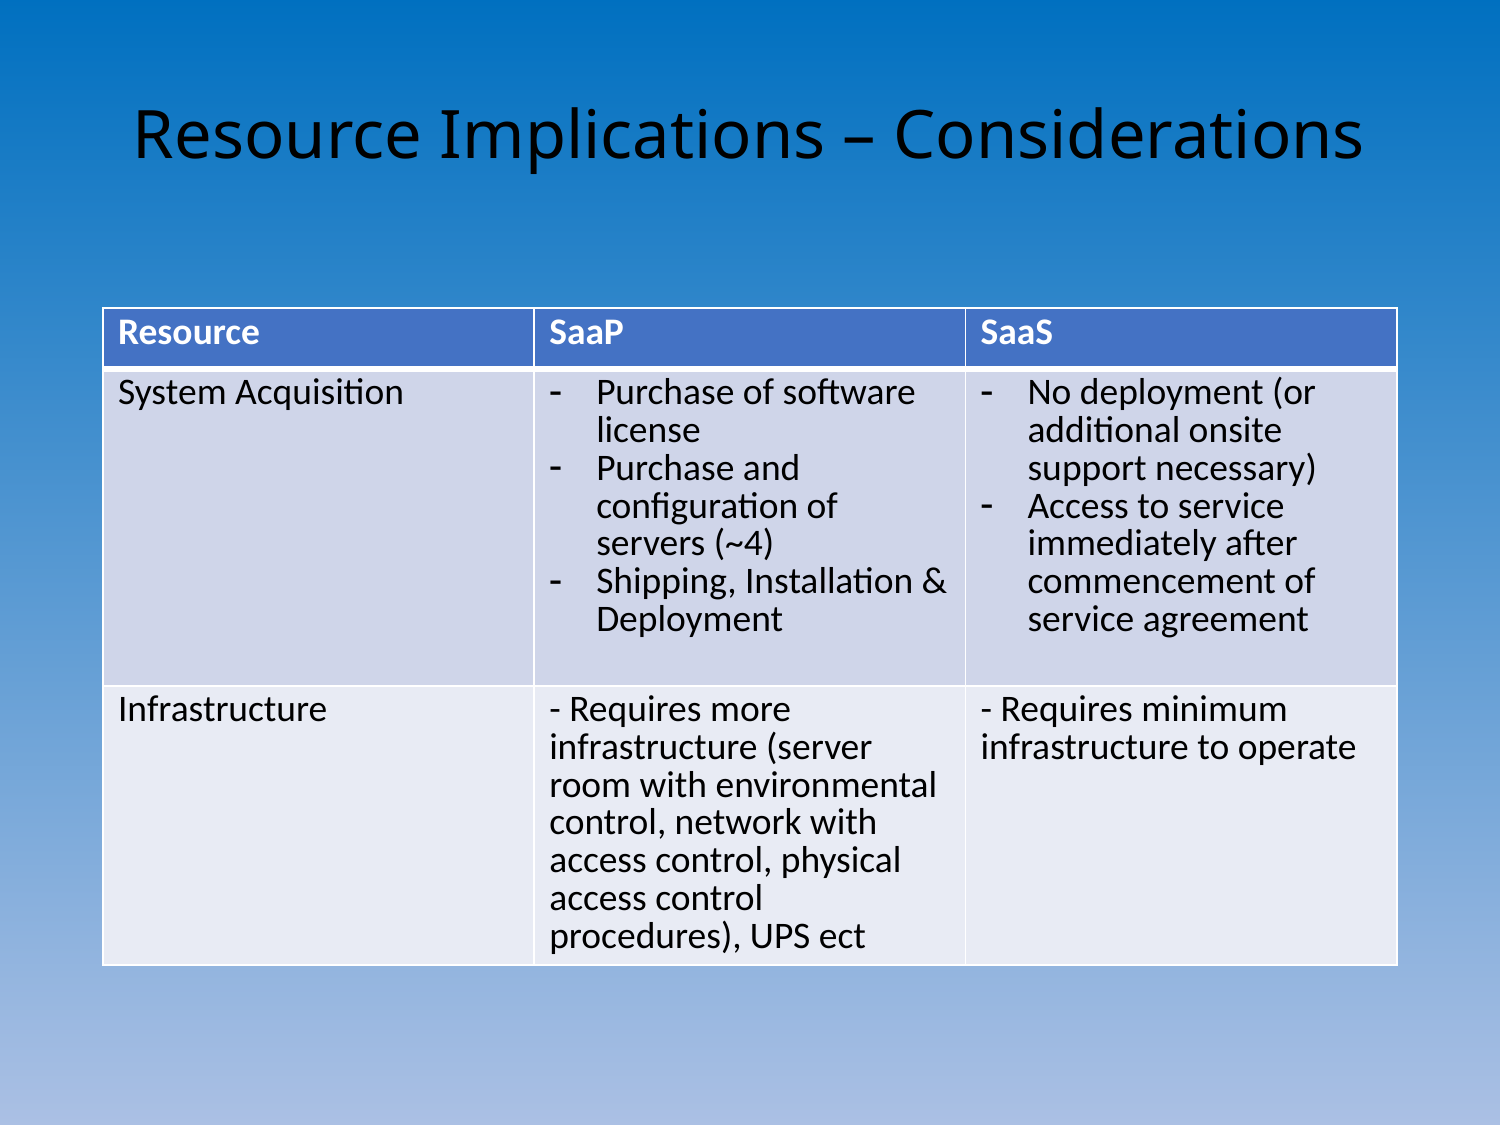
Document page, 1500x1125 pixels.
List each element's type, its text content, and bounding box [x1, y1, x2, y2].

table_header Resource [104, 309, 533, 366]
table_header SaaP [535, 309, 965, 366]
table_cell Purchase of software license Purchase and configuration of servers (~4) Shipping, Installation & Deployment [535, 372, 965, 685]
table_header SaaS [966, 309, 1396, 366]
table_cell System Acquisition [104, 372, 533, 685]
table_cell - Requires minimum infrastructure to operate [966, 687, 1396, 964]
title Resource Implications – Considerations [103, 59, 1397, 214]
table_cell No deployment (or additional onsite support necessary) Access to service immediately after commencement of service agreement [966, 372, 1396, 685]
table_cell Infrastructure [104, 687, 533, 964]
table_cell - Requires more infrastructure (server room with environmental control, network with access control, physical access control procedures), UPS ect [535, 687, 965, 964]
